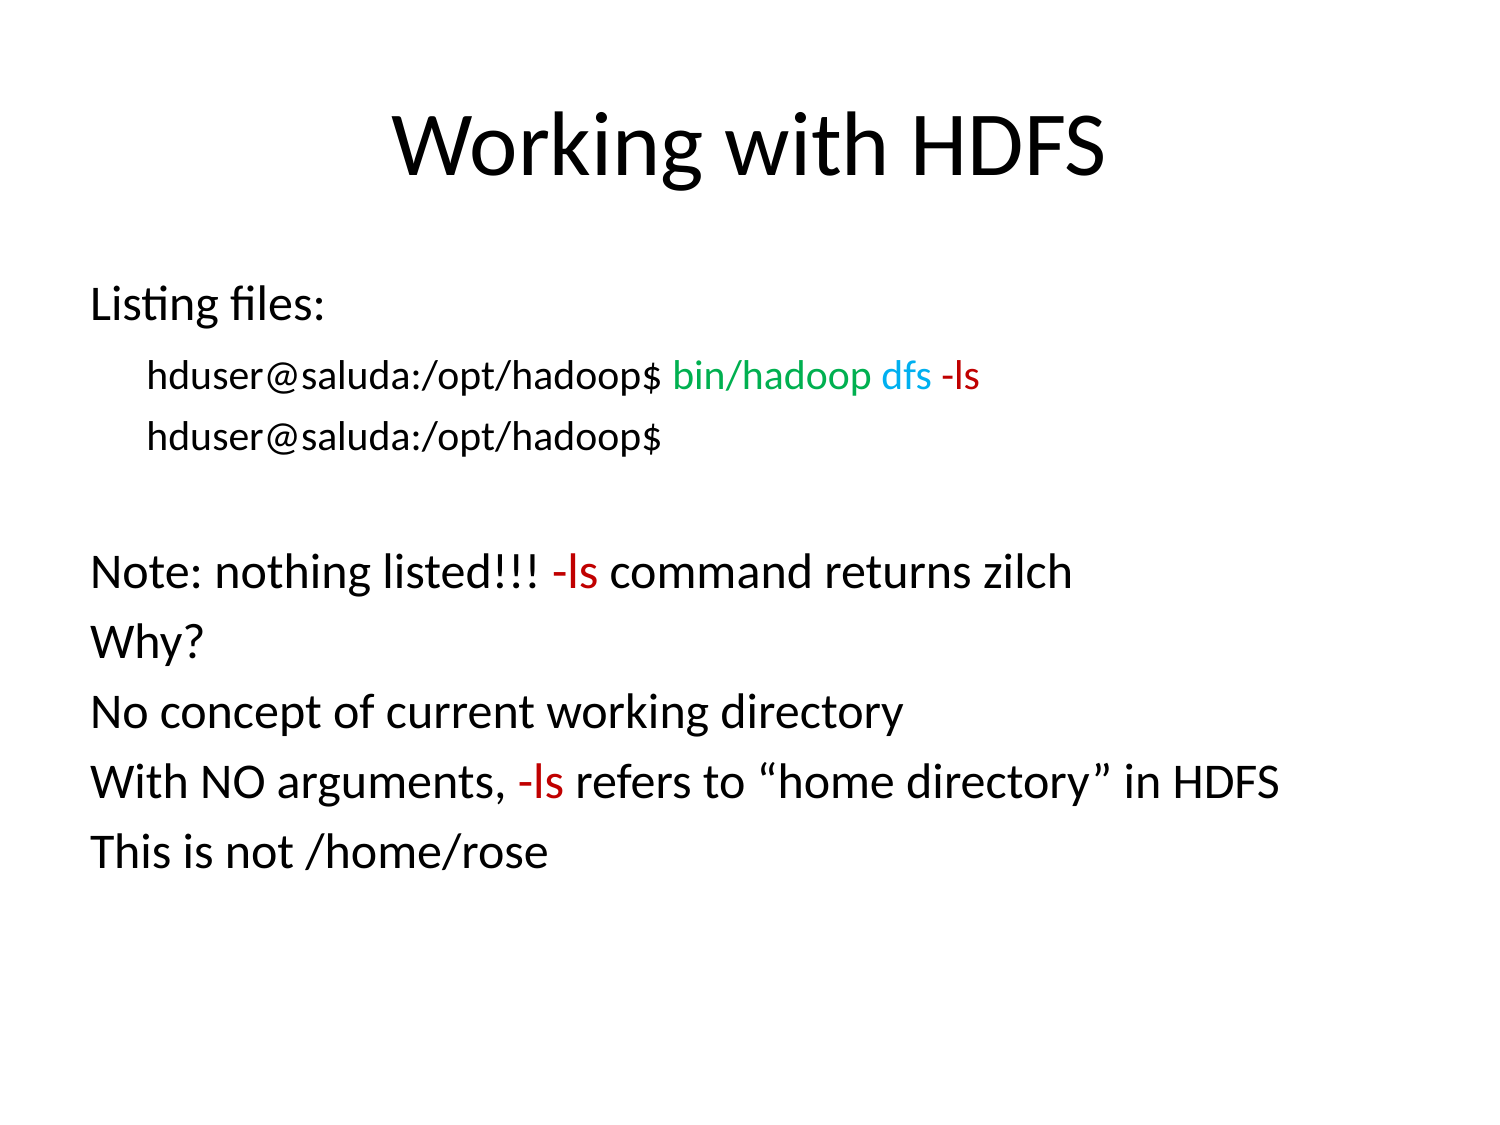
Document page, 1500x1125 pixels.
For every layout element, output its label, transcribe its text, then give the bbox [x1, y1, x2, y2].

title Working with HDFS [75, 45, 1425, 233]
list Listing files: hduser@saluda:/opt/hadoop$ bin/hadoop dfs -ls hduser@saluda:/opt/hadoop$ Note: nothing listed!!! -ls command returns zilch Why? No concept of current working directory With NO arguments, -ls refers to “home directory” in HDFS This is not /home/rose [75, 262, 1425, 1005]
